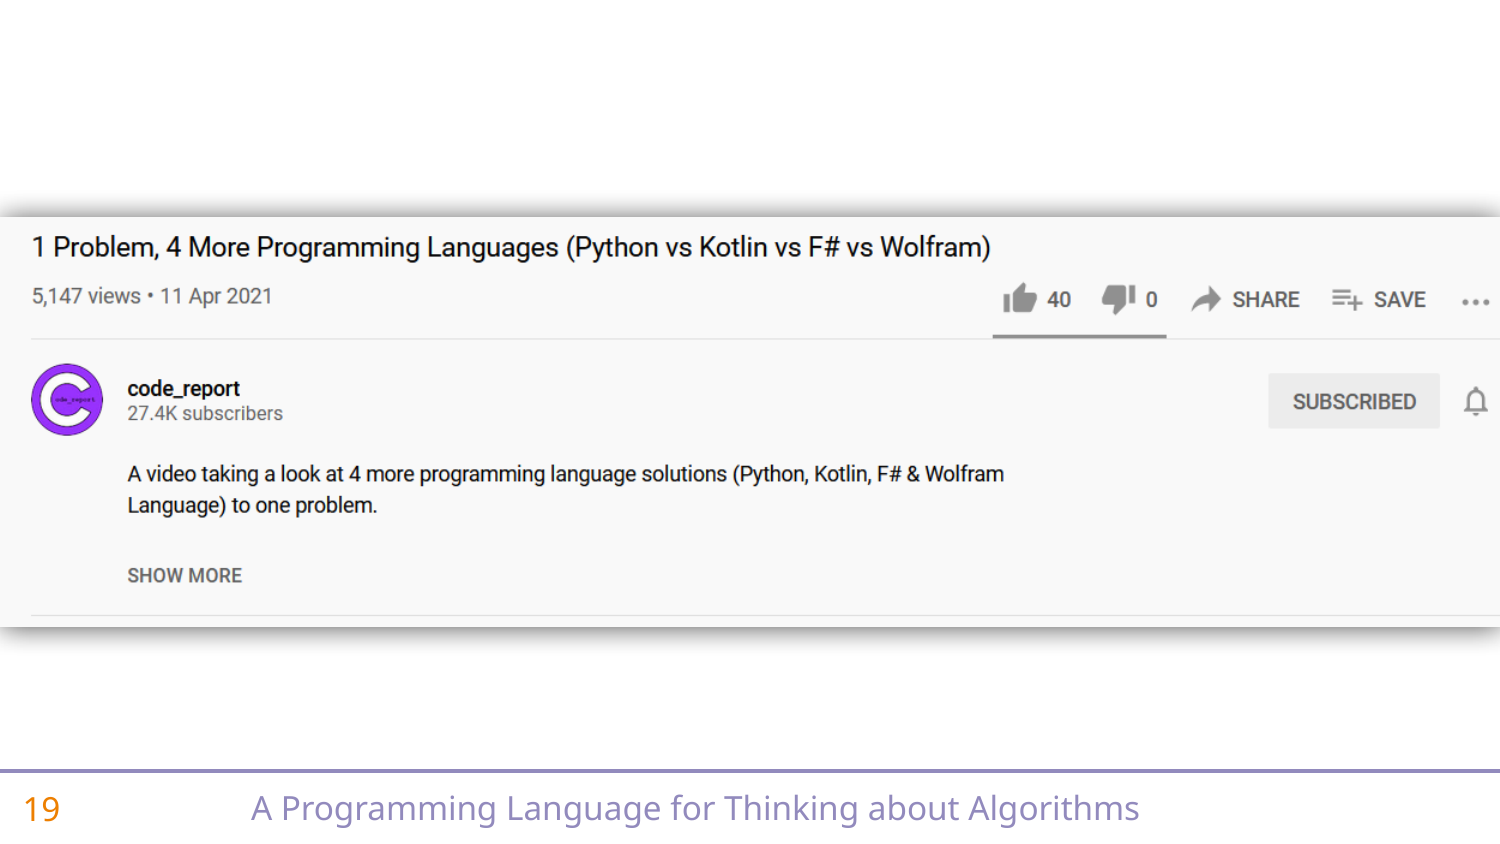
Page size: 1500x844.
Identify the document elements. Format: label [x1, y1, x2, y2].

picture [0, 217, 1500, 627]
